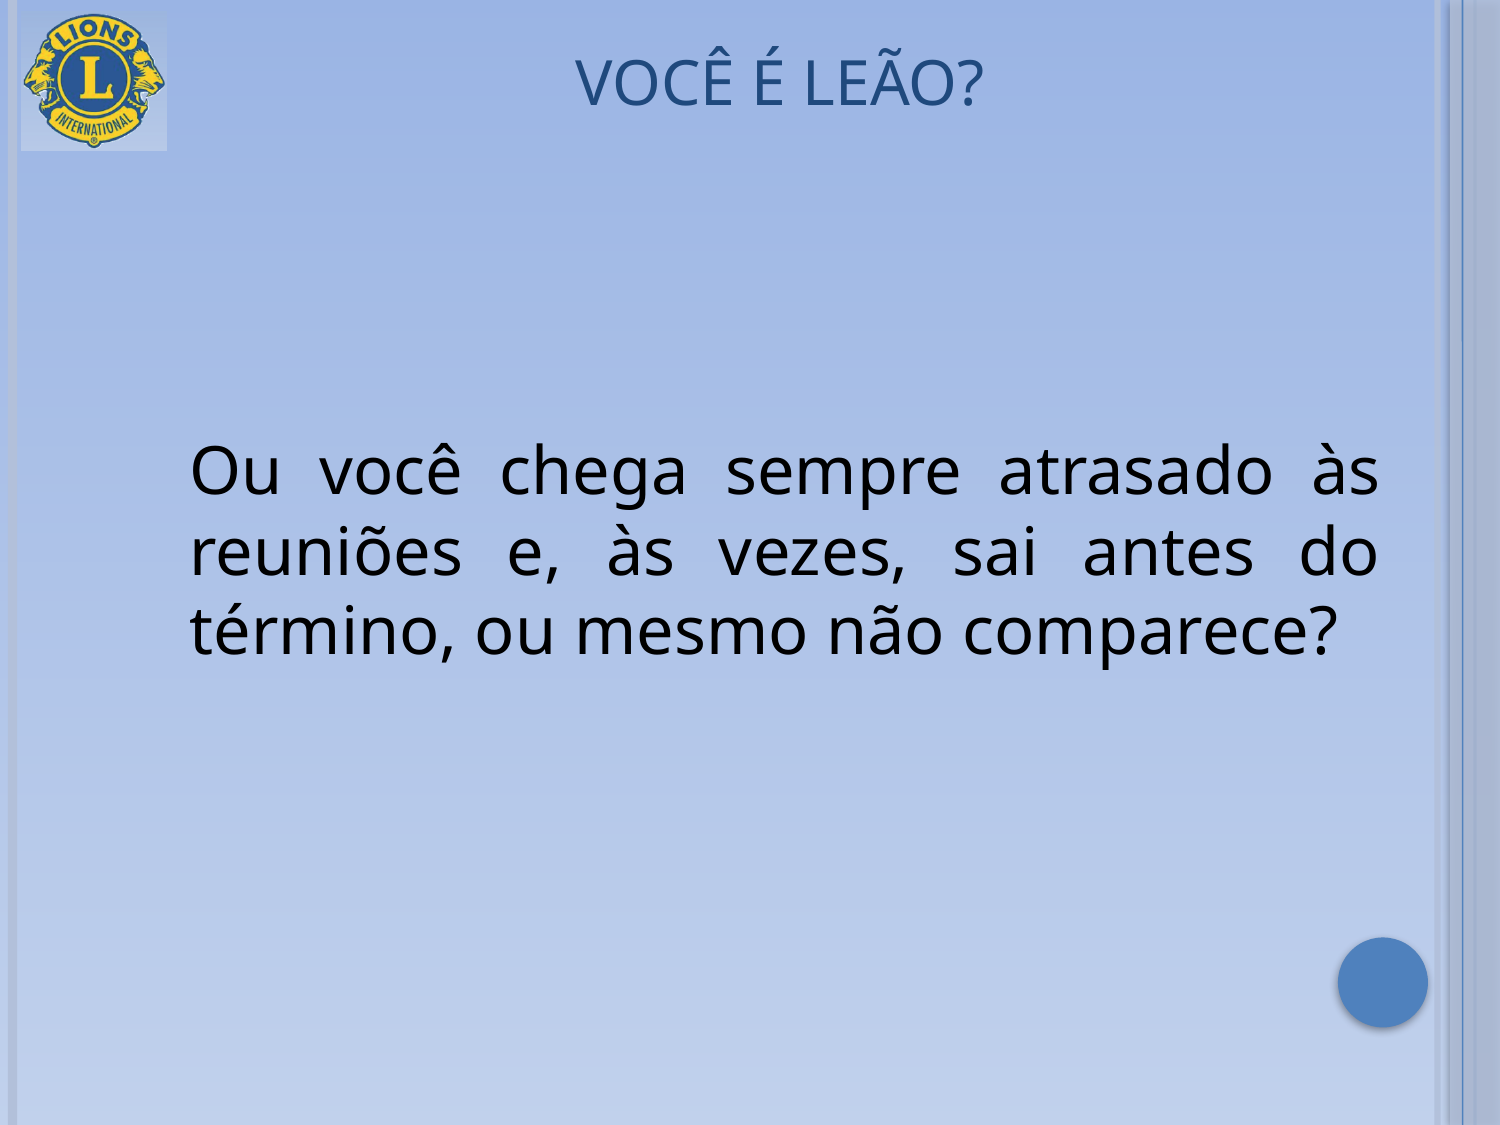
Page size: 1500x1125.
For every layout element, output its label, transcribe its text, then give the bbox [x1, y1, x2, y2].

list Ou você chega sempre atrasado às reuniões e, às vezes, sai antes do término, ou mesmo não comparece? [174, 420, 1397, 1094]
picture [20, 11, 167, 152]
title VOCÊ É LEÃO? [165, 0, 1396, 126]
